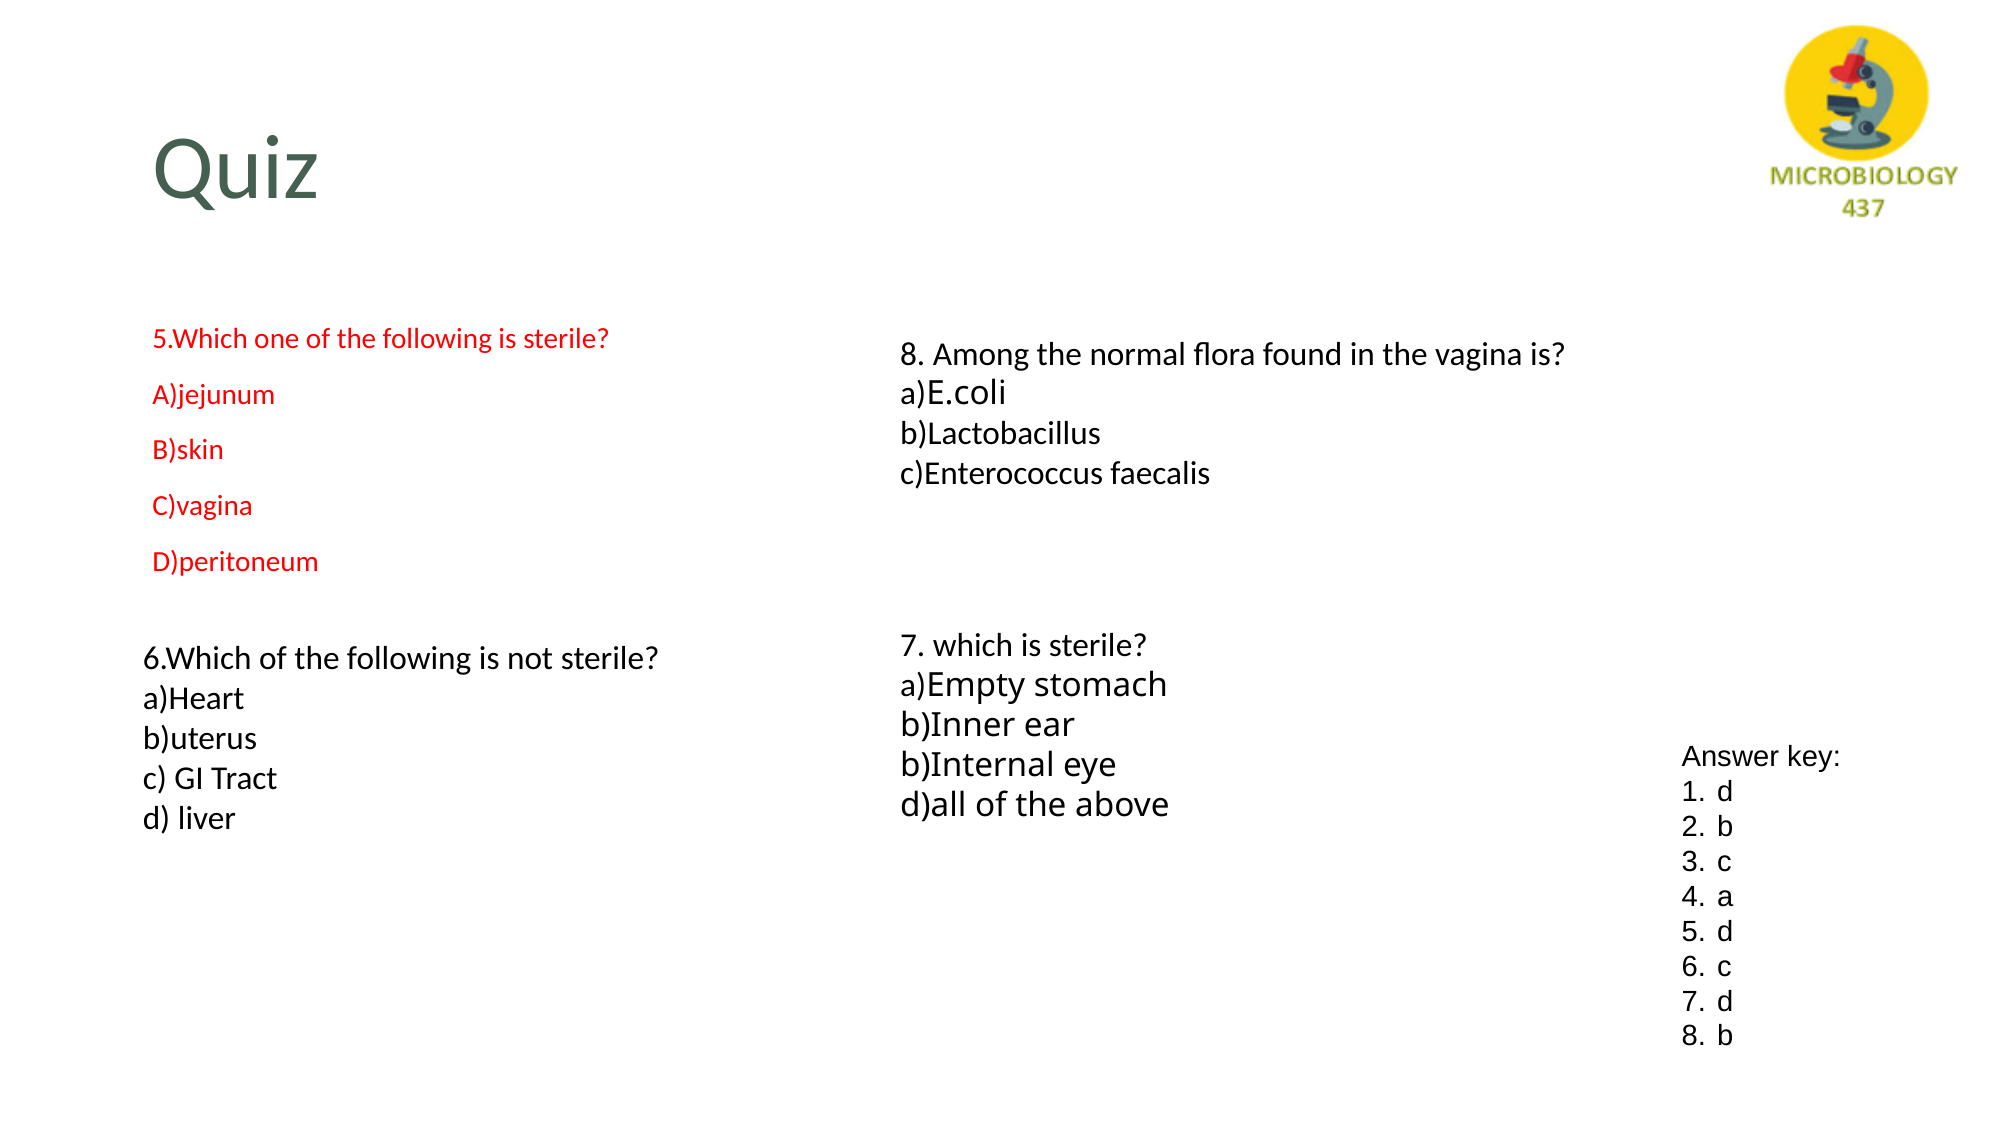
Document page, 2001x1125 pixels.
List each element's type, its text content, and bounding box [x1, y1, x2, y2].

text_box 7. which is sterile? a)Empty stomach b)Inner ear b)Internal eye d)all of the above [885, 616, 1886, 911]
title Quiz [137, 59, 1863, 278]
picture [1697, 0, 2000, 244]
text_box 8. Among the normal flora found in the vagina is? a)E.coli b)Lactobacillus c)Enterococcus faecalis [1138, 324, 1886, 579]
text_box Answer key: d b c a d c d b [1666, 729, 1886, 1060]
text_box 5.Which one of the following is sterile? A)jejunum B)skin C)vagina D)peritoneum [137, 311, 1138, 655]
text_box 6.Which of the following is not sterile? a)Heart b)uterus c) GI Tract d) liver [128, 628, 1129, 923]
